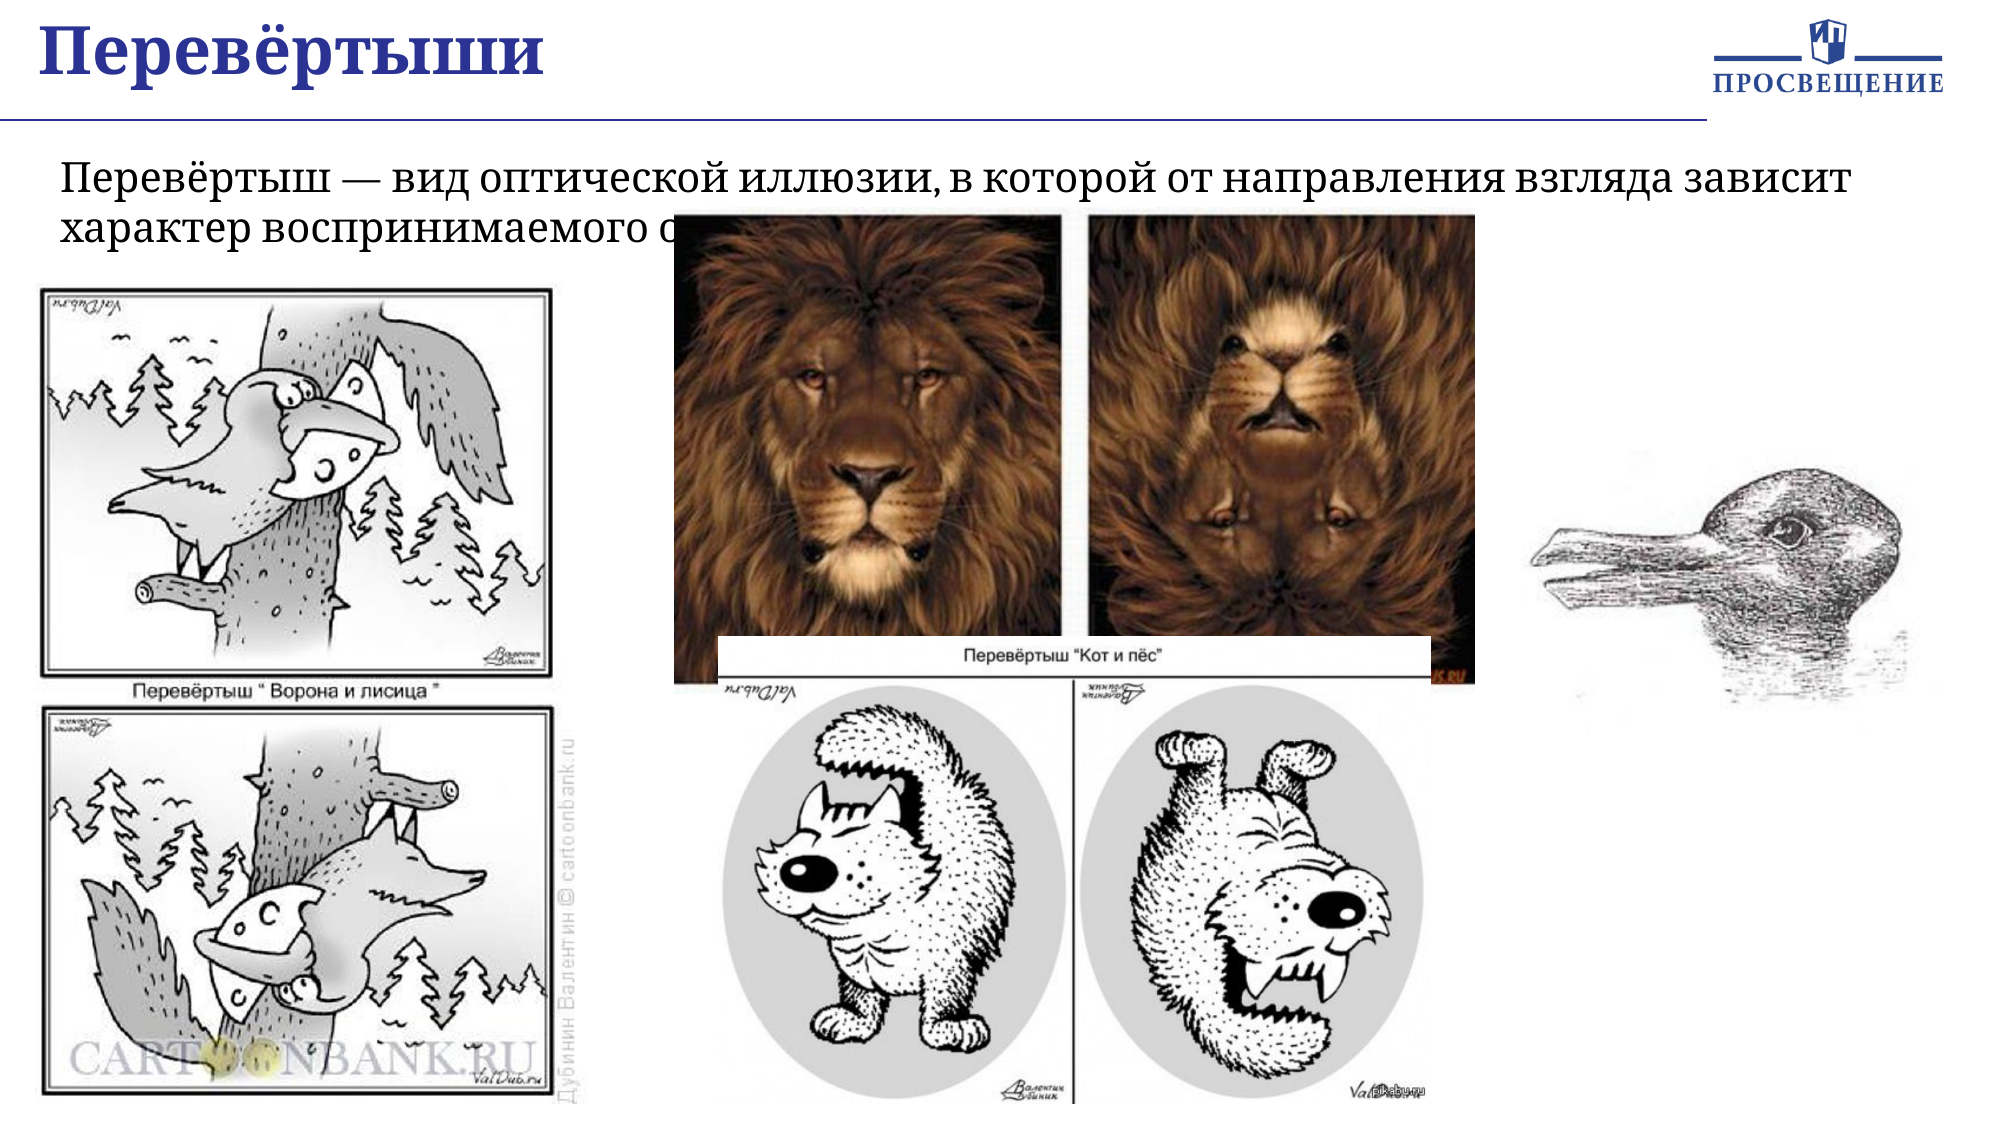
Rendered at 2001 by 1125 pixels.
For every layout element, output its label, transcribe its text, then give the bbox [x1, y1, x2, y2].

picture [1713, 19, 1943, 97]
text_box Перевёртыш — вид оптической иллюзии, в которой от направления взгляда зависит характер воспринимаемого объекта. [45, 143, 1915, 258]
picture [35, 283, 589, 1105]
picture [1522, 450, 1943, 734]
picture [674, 207, 1475, 1105]
text_box Перевёртыши [24, 0, 560, 95]
